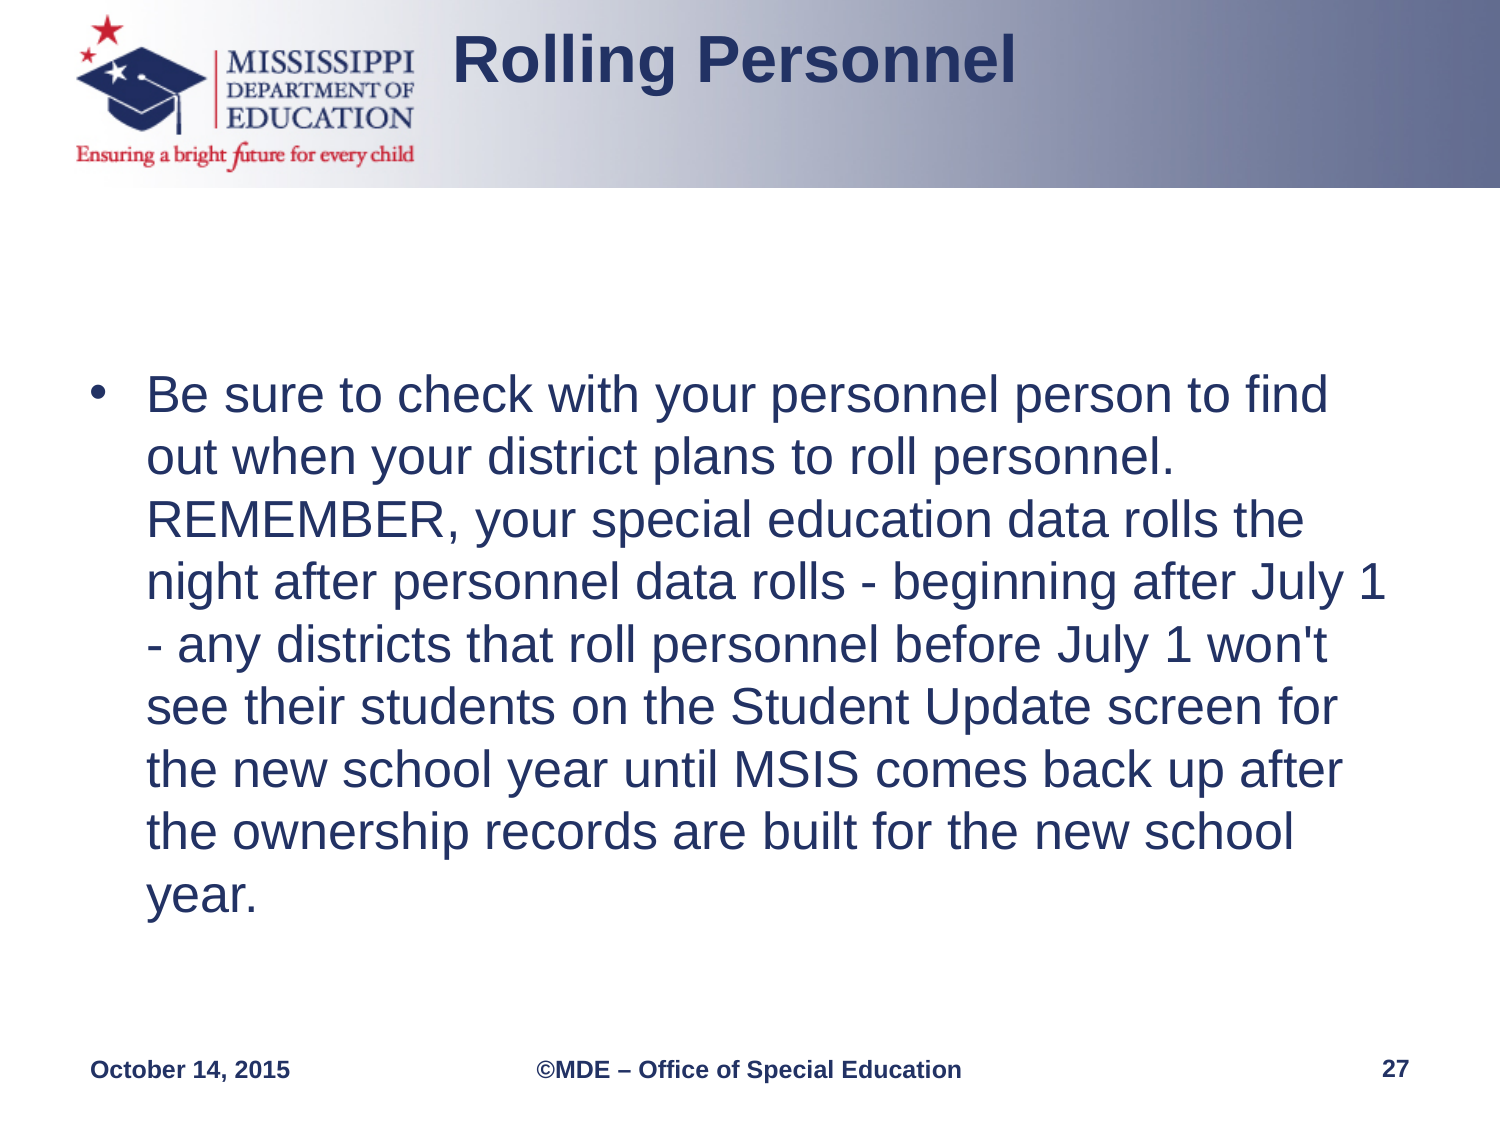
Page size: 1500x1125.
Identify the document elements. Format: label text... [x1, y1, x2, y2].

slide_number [75, 1027, 425, 1110]
footer ©MDE – Office of Special Education [512, 1027, 988, 1110]
list Be sure to check with your personnel person to find out when your district plans to roll personnel. REMEMBER, your special education data rolls the night after personnel data rolls - beginning after July 1 - any districts that roll personnel before July 1 won't see their students on the Student Update screen for the new school year until MSIS comes back up after the ownership records are built for the new school year. [75, 262, 1425, 1005]
slide_number 27 [1074, 1026, 1425, 1109]
picture [0, 0, 1500, 188]
list Rolling Personnel [437, 8, 1113, 184]
